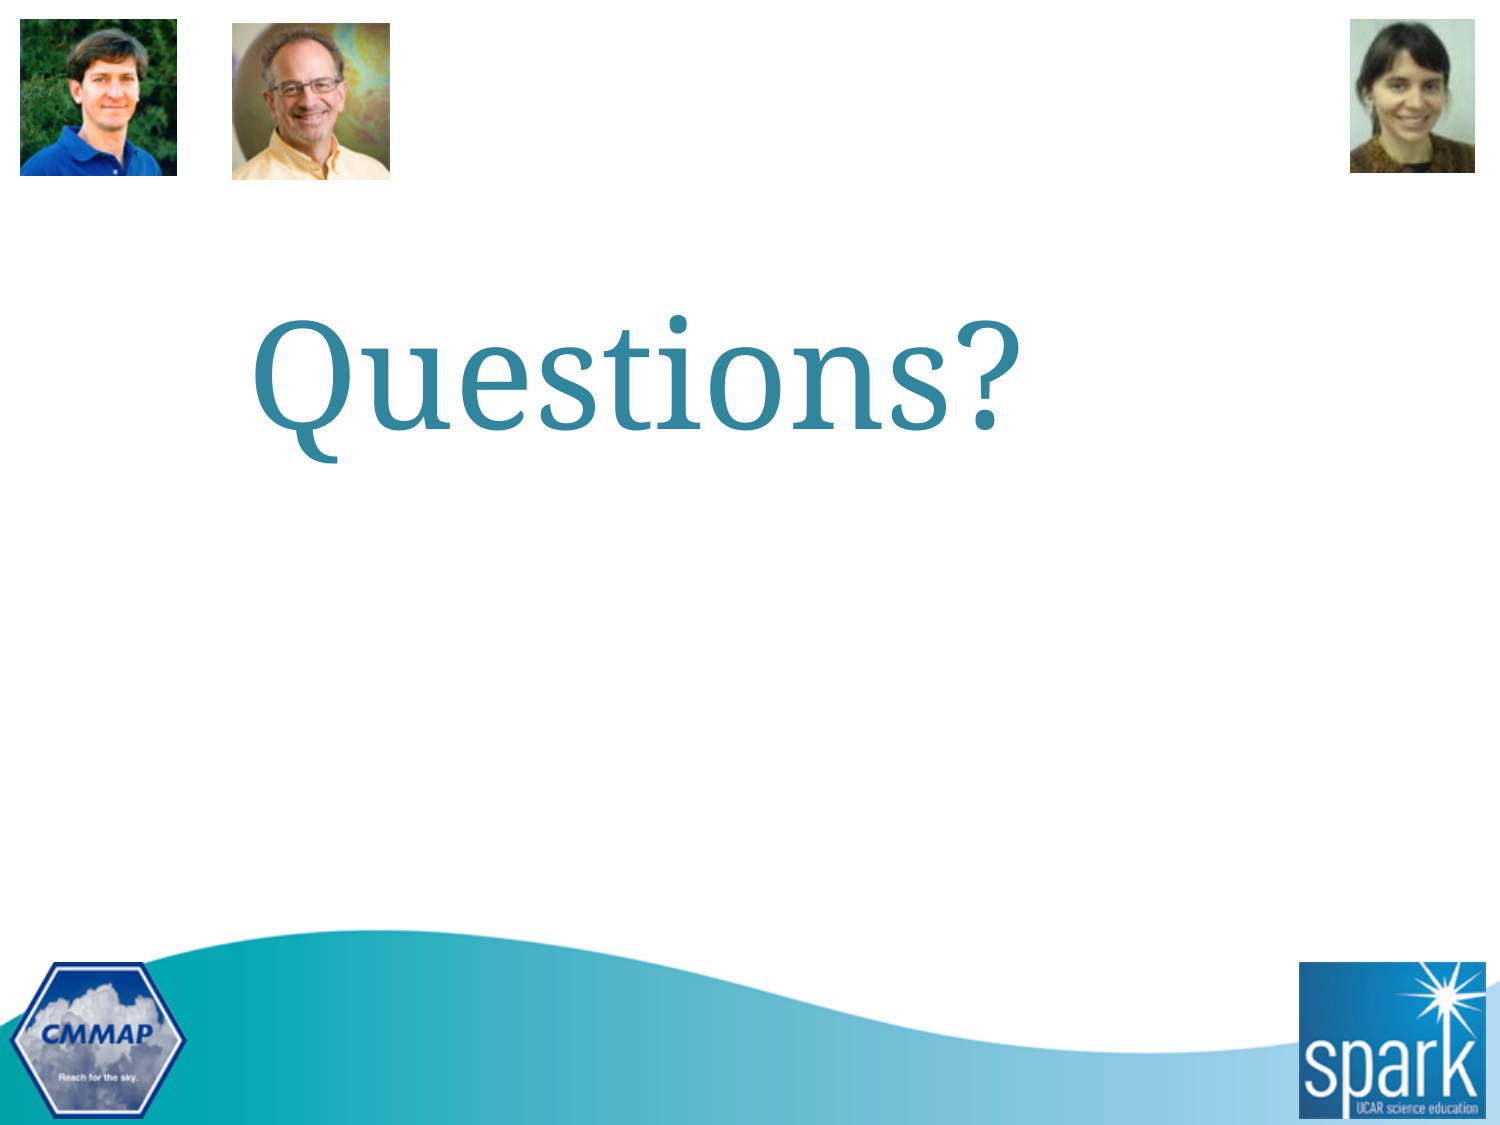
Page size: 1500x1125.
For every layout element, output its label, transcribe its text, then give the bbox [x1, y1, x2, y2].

picture [1349, 19, 1475, 174]
picture [19, 19, 177, 176]
picture [0, 921, 1500, 1125]
picture [232, 23, 390, 181]
text_box Questions? [232, 271, 1408, 467]
